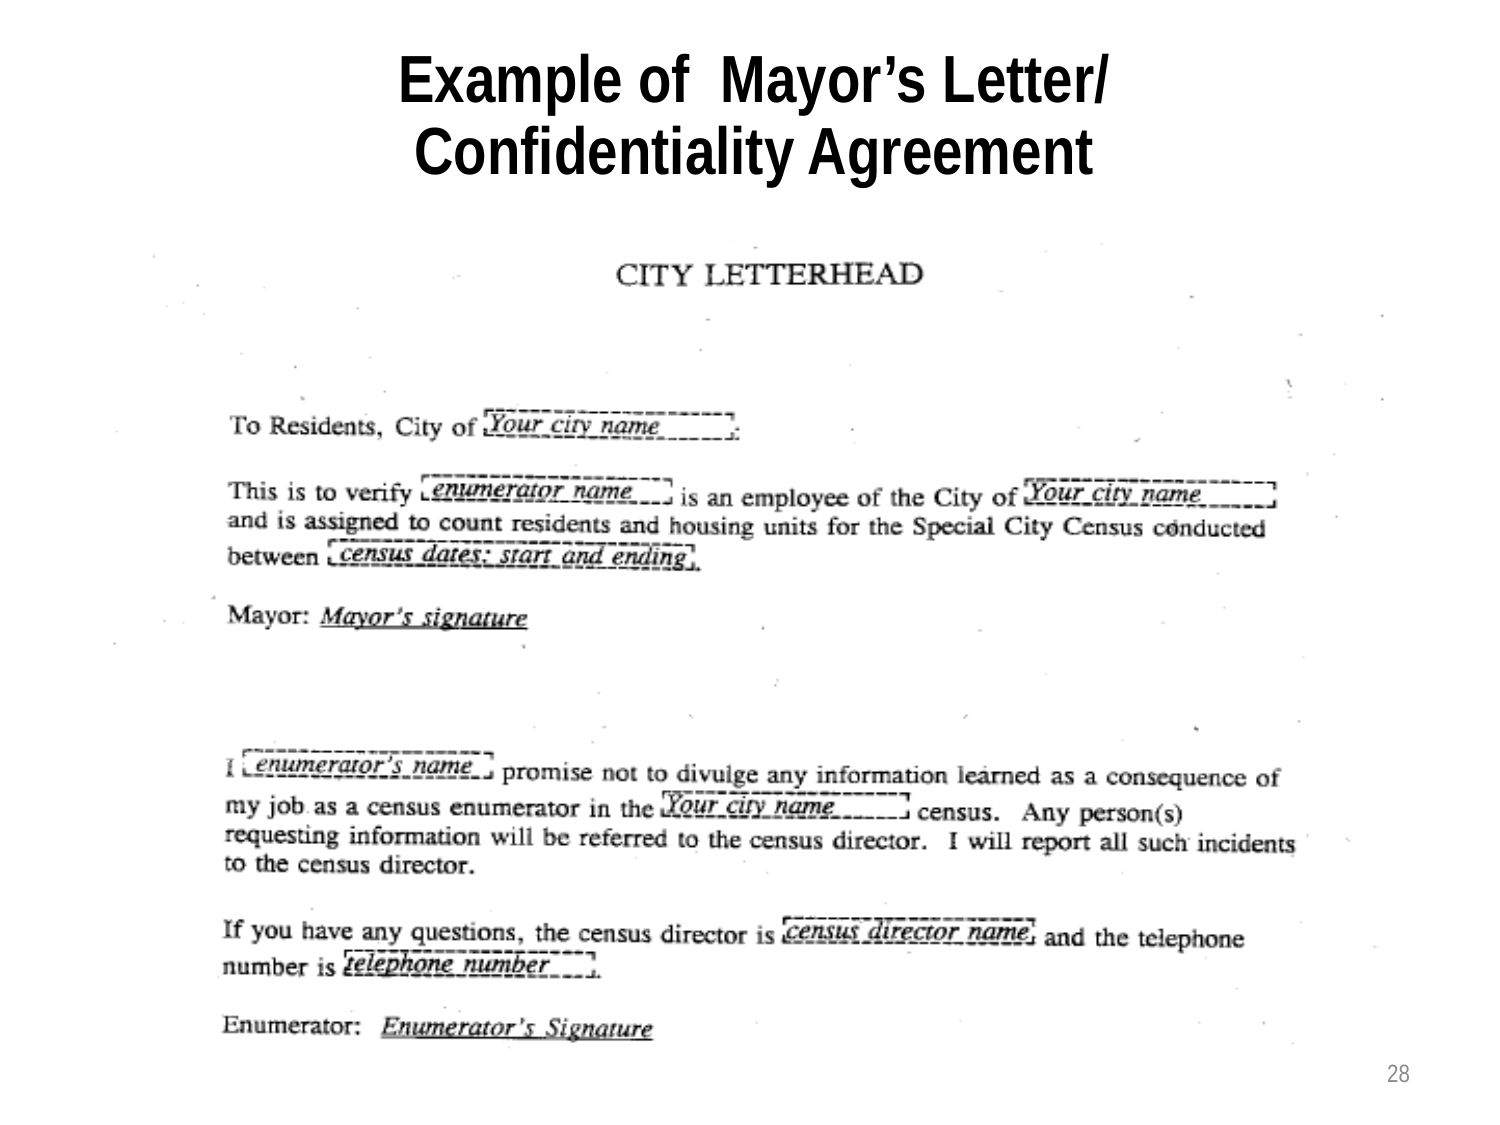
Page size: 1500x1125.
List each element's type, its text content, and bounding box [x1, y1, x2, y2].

slide_number 28 [1074, 1042, 1425, 1103]
list Example of Mayor’s Letter/ Confidentiality Agreement [112, 37, 1388, 200]
picture [112, 241, 1388, 1053]
